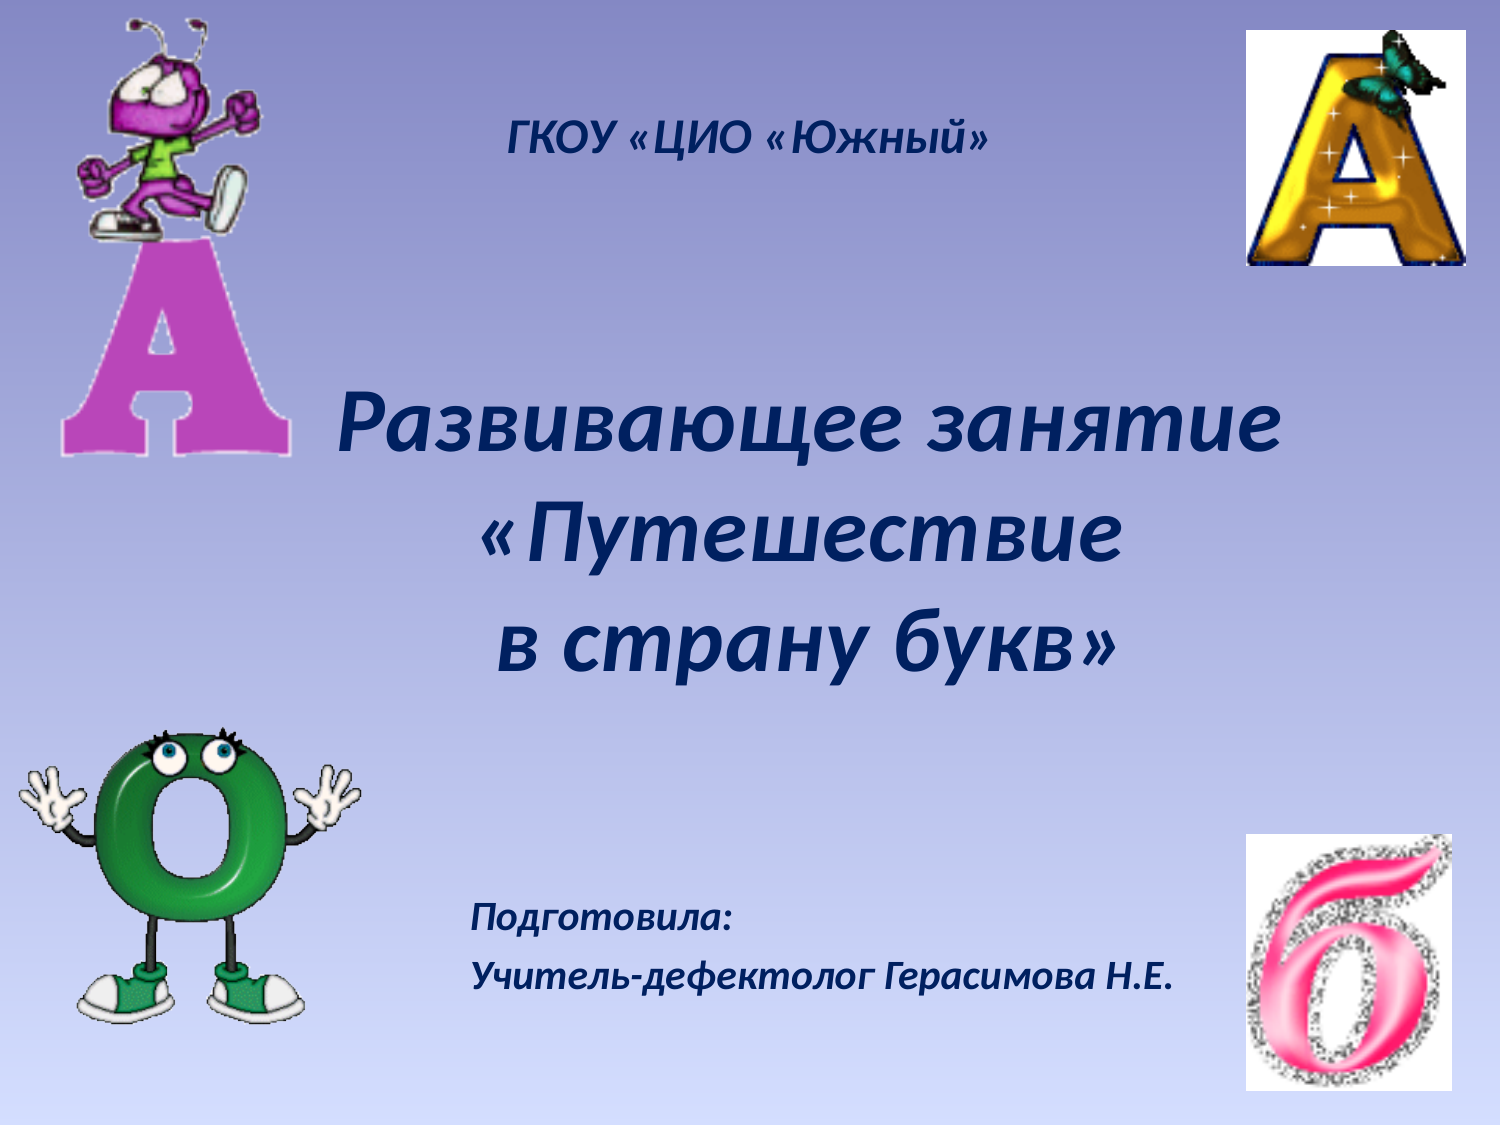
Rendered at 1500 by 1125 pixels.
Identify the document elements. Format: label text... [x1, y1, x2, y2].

picture [0, 680, 379, 1031]
picture [1245, 30, 1466, 266]
text_box Развивающее занятие «Путешествие в страну букв» [121, 42, 1500, 698]
subtitle Подготовила: Учитель-дефектолог Герасимова Н.Е. [454, 881, 1240, 1075]
title ГКОУ «ЦИО «Южный» [316, 54, 1240, 213]
picture [0, 0, 311, 467]
picture [1245, 833, 1452, 1091]
